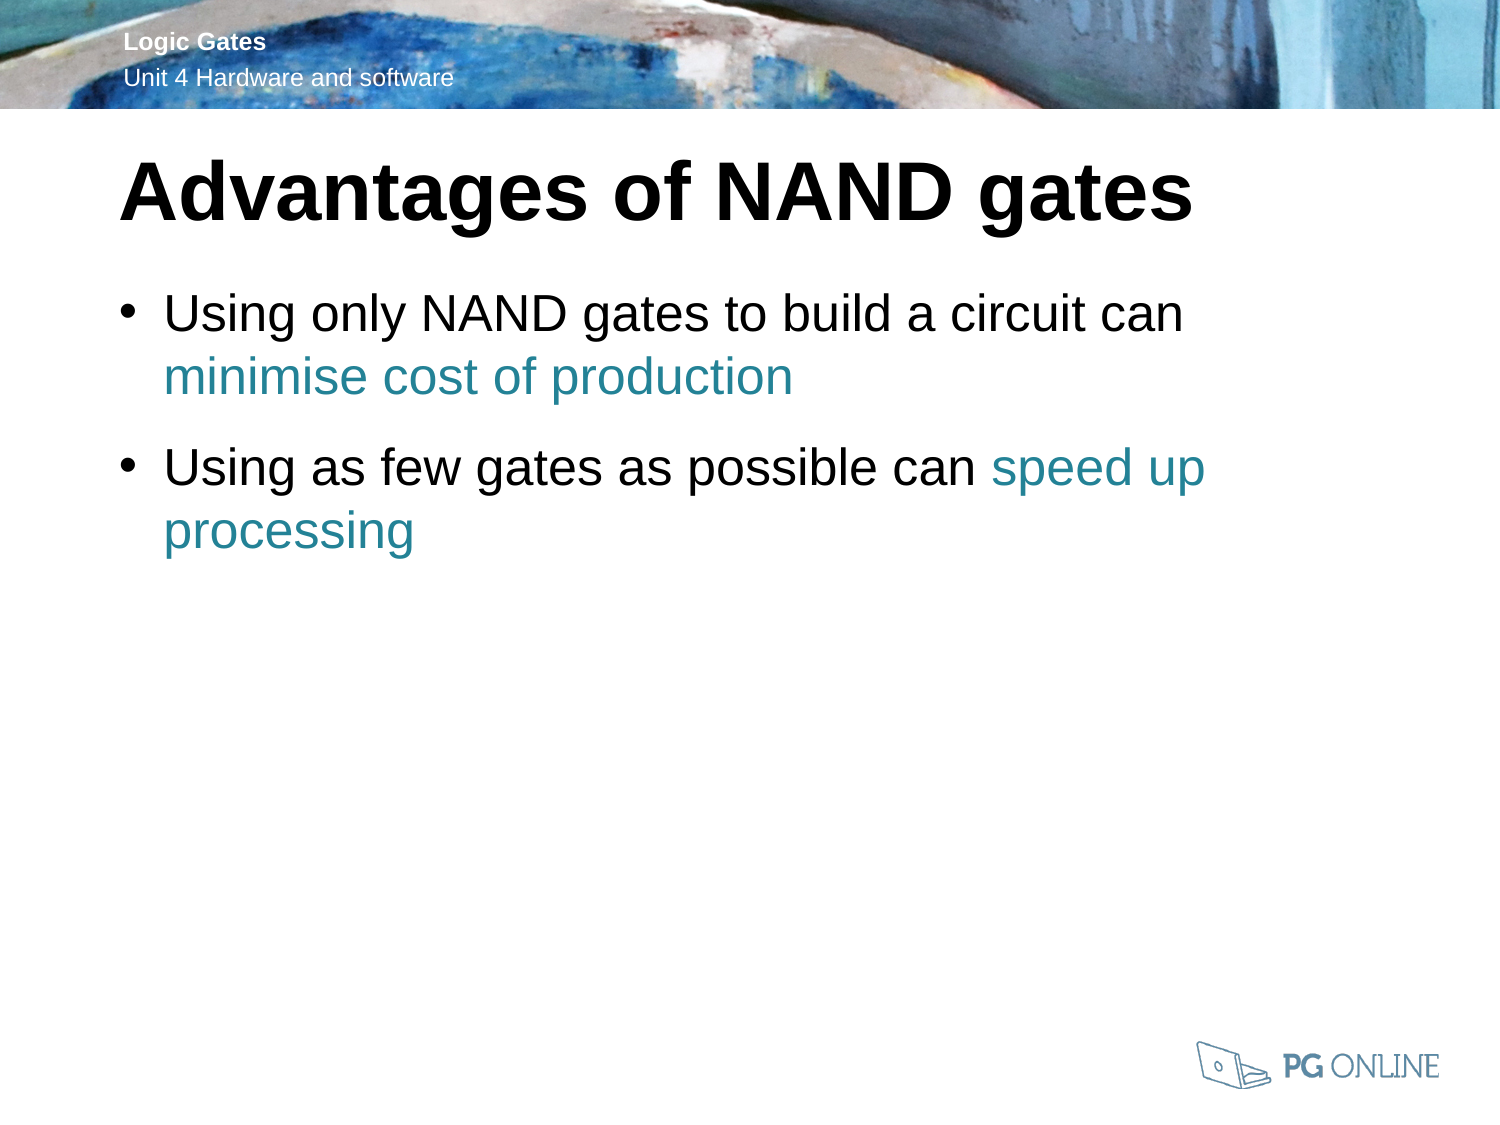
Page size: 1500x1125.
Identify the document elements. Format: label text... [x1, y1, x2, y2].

list Advantages of NAND gates [118, 148, 1401, 259]
picture [0, 0, 1500, 109]
list Using only NAND gates to build a circuit can minimise cost of production Using as few gates as possible can speed up processing [118, 279, 1398, 1015]
